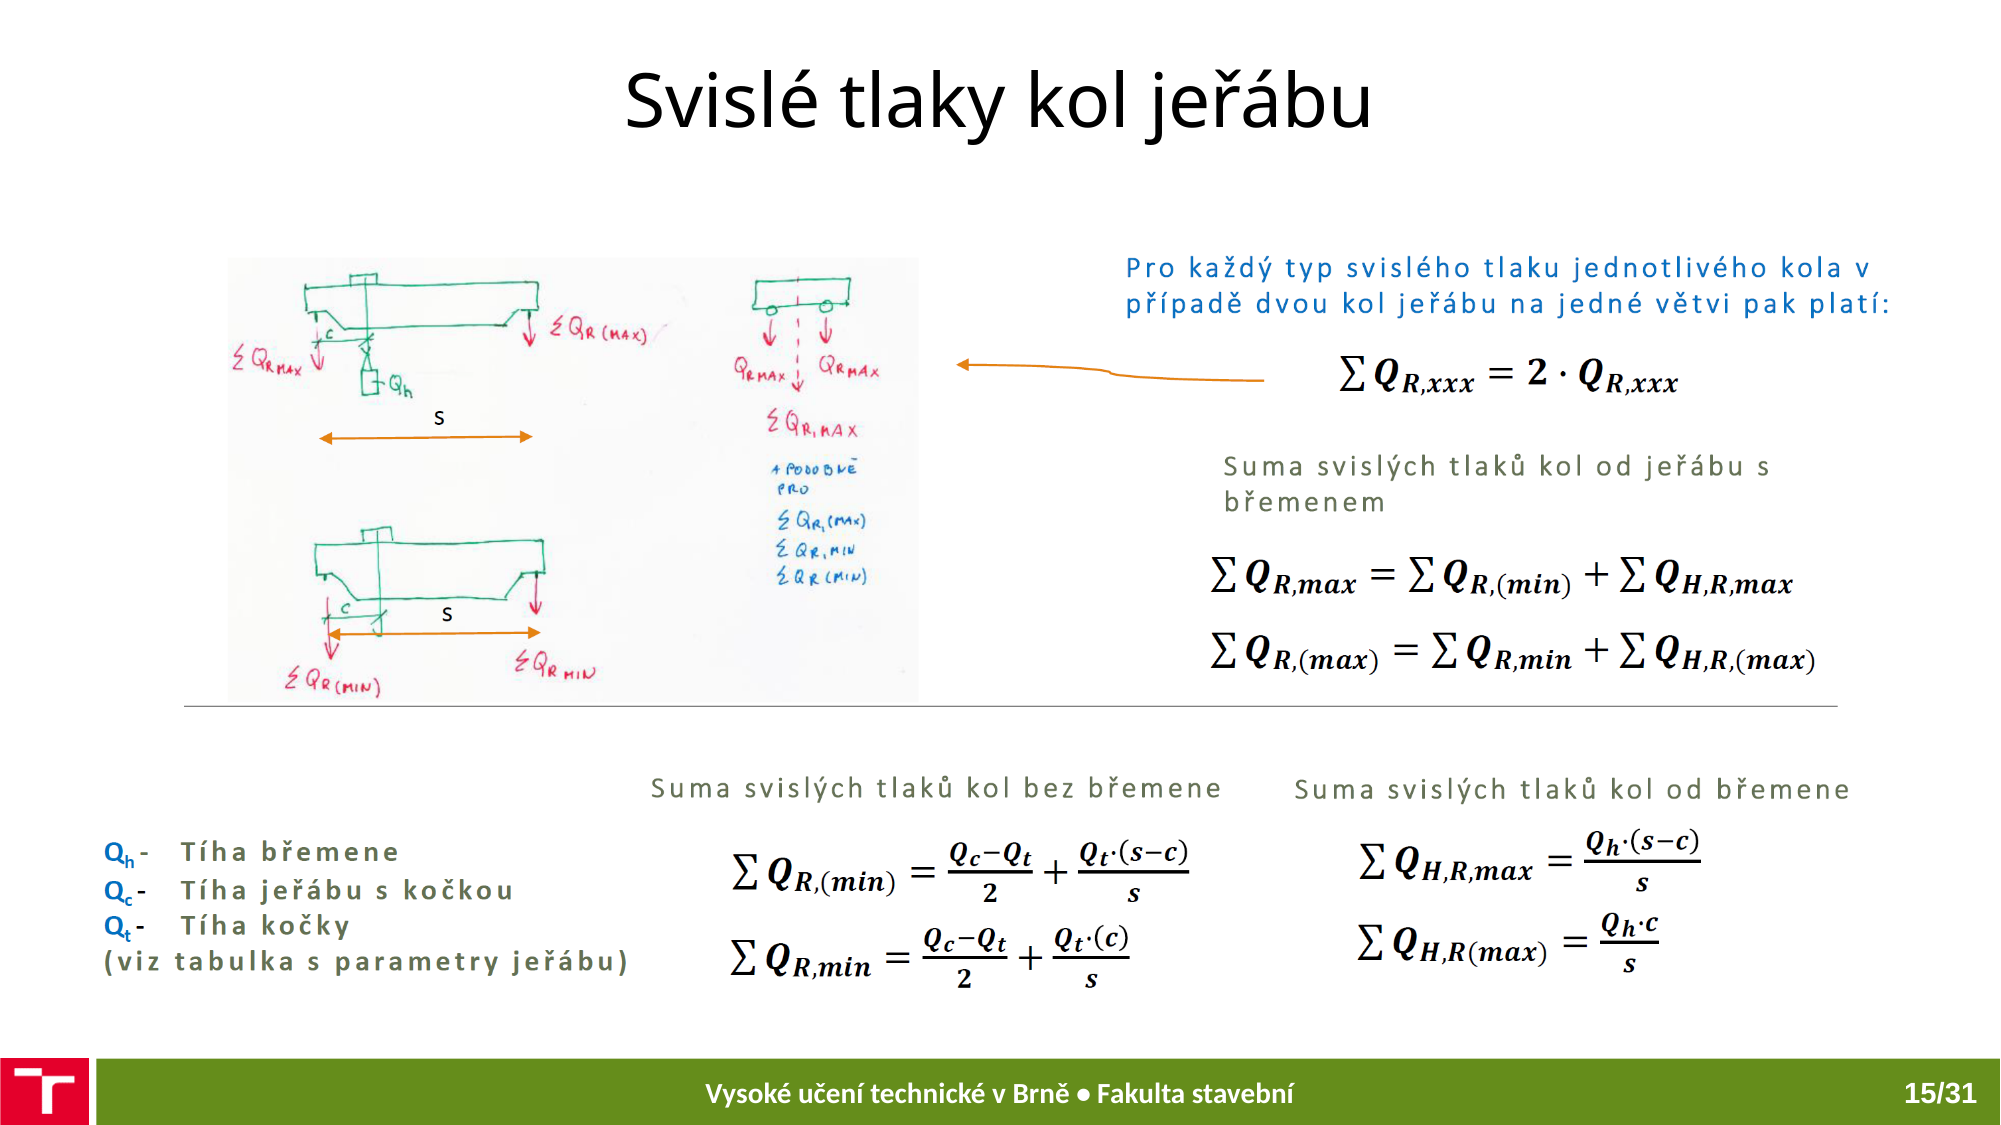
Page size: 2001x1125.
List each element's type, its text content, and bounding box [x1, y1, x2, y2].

title Svislé tlaky kol jeřábu [99, 45, 1900, 209]
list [99, 253, 1901, 996]
picture [0, 1058, 89, 1125]
